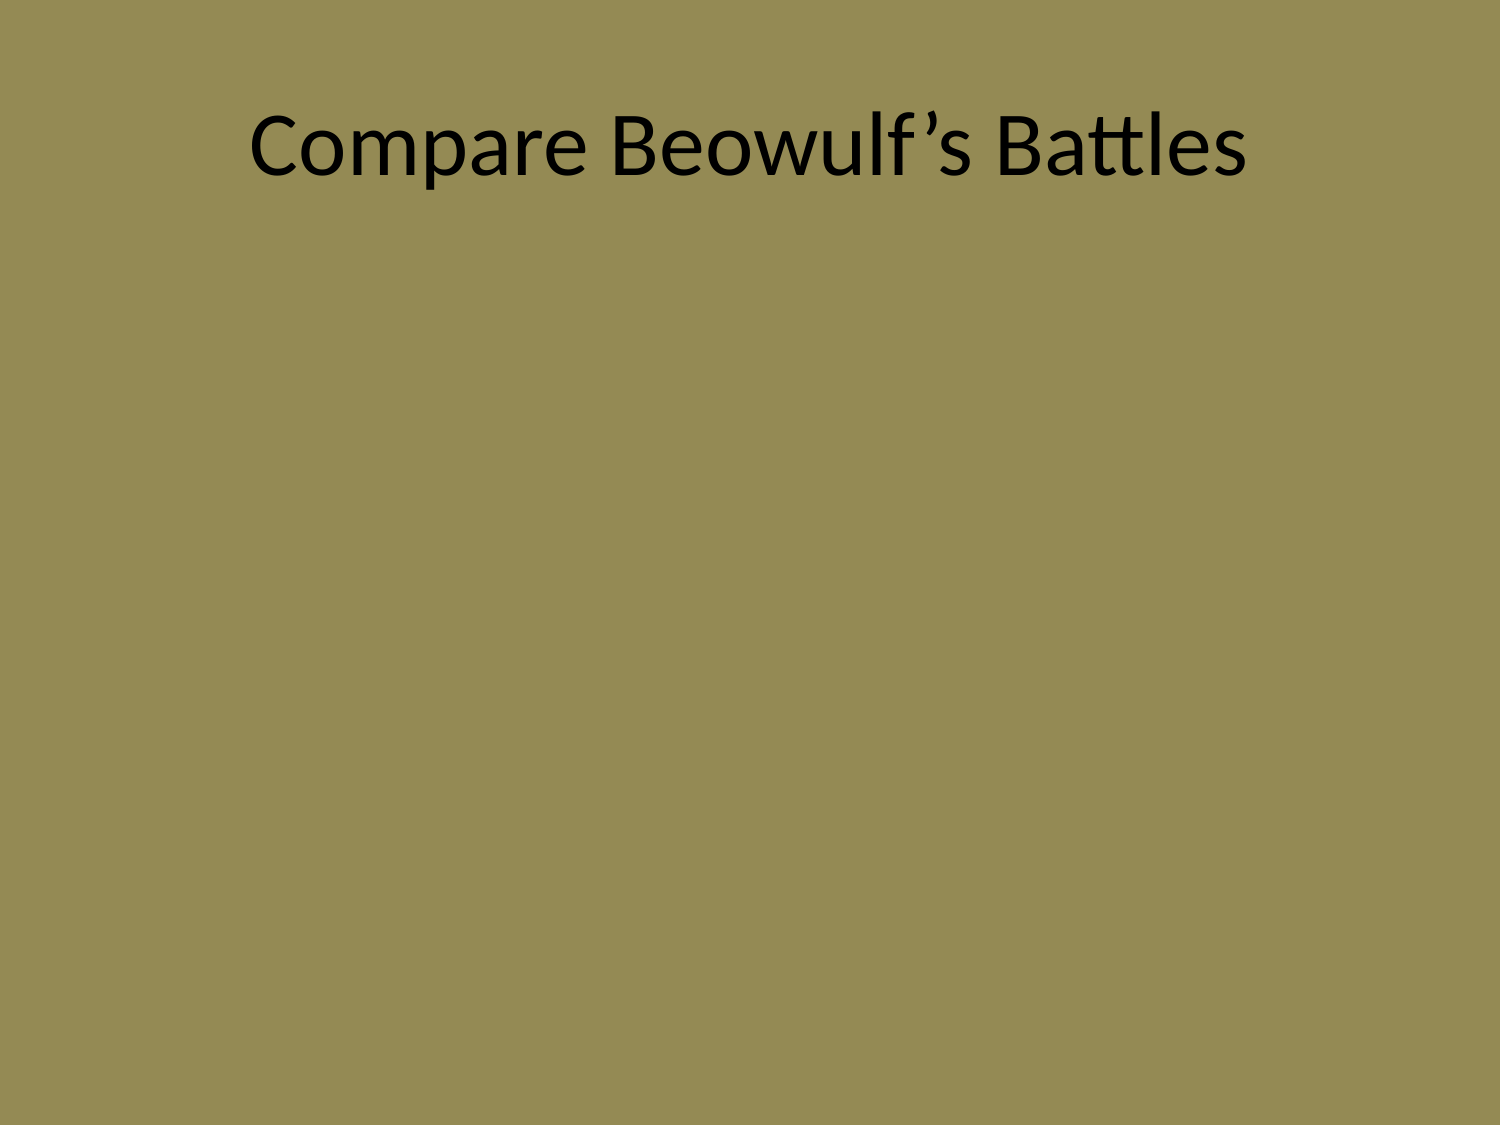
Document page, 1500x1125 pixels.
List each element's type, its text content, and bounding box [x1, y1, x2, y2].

title Compare Beowulf’s Battles [75, 45, 1425, 233]
